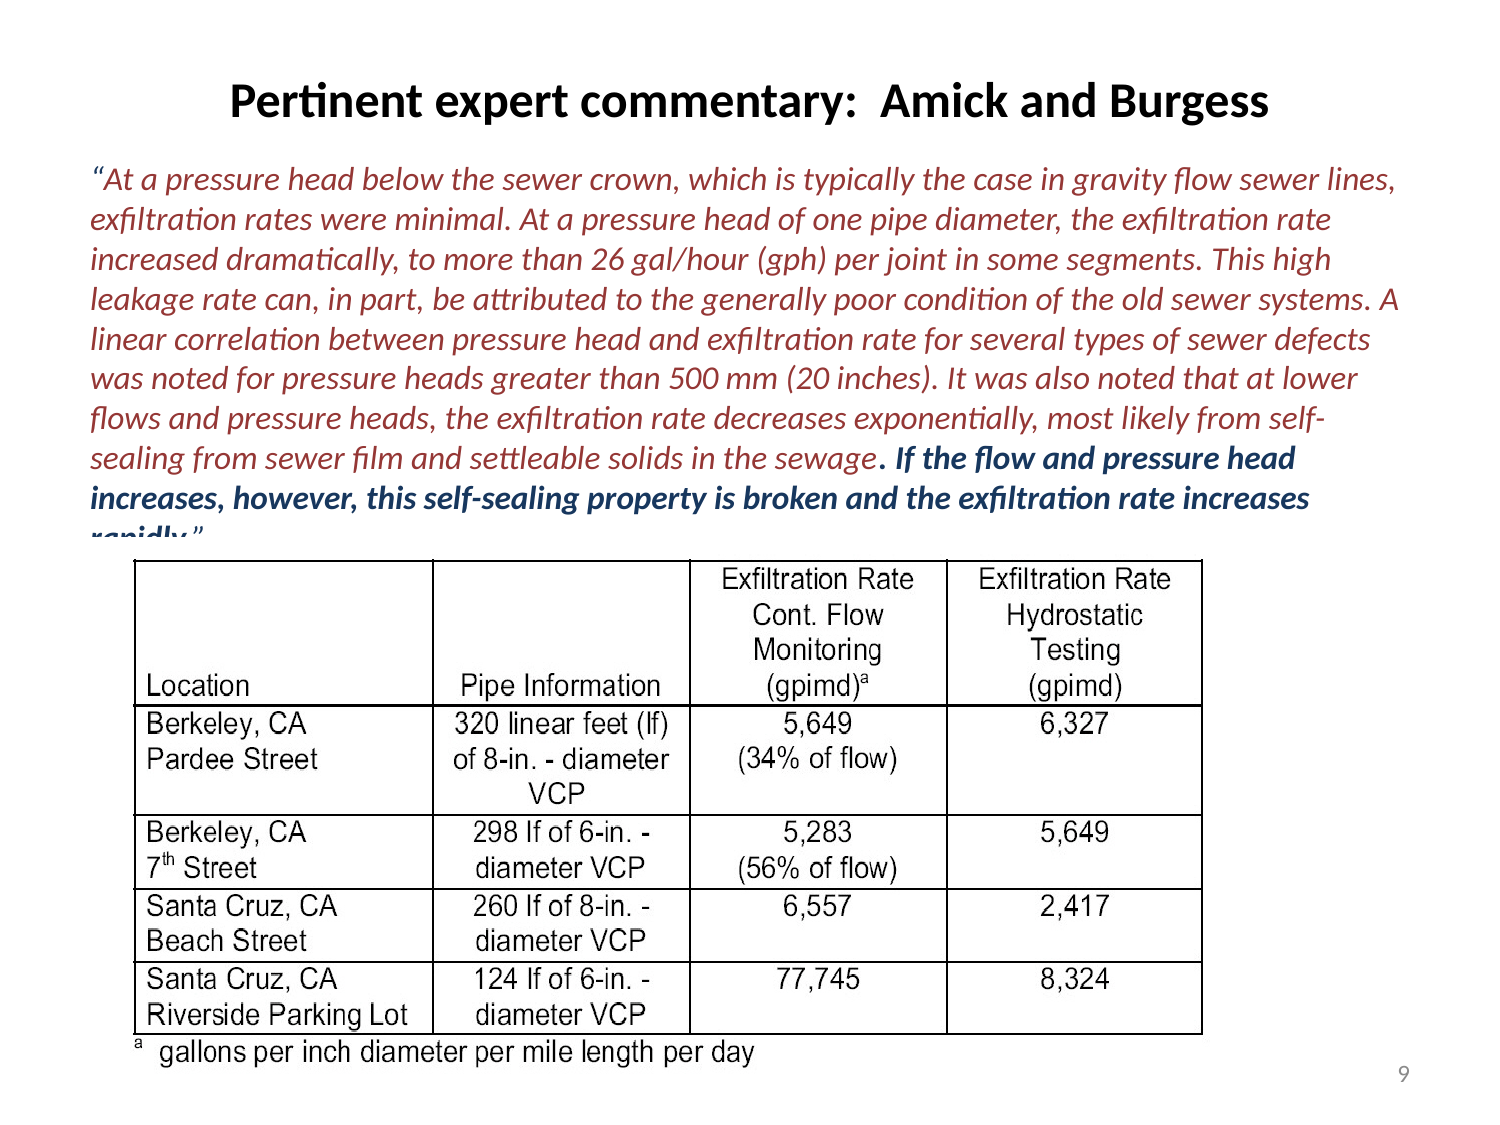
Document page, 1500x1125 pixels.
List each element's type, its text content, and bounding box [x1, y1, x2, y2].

slide_number 9 [1074, 1042, 1425, 1103]
title Pertinent expert commentary: Amick and Burgess [75, 45, 1425, 149]
picture [81, 537, 1266, 1088]
list “At a pressure head below the sewer crown, which is typically the case in gravity flow sewer lines, exfiltration rates were minimal. At a pressure head of one pipe diameter, the exfiltration rate increased dramatically, to more than 26 gal/hour (gph) per joint in some segments. This high leakage rate can, in part, be attributed to the generally poor condition of the old sewer systems. A linear correlation between pressure head and exfiltration rate for several types of sewer defects was noted for pressure heads greater than 500 mm (20 inches). It was also noted that at lower flows and pressure heads, the exfiltration rate decreases exponentially, most likely from self-sealing from sewer film and settleable solids in the sewage. If the flow and pressure head increases, however, this self-sealing property is broken and the exfiltration rate increases rapidly.” Material quoted from: “Exfiltration in Sewer Systems”, a study done in 2000 for the EPA - by Amick and Burgess [75, 149, 1425, 1075]
